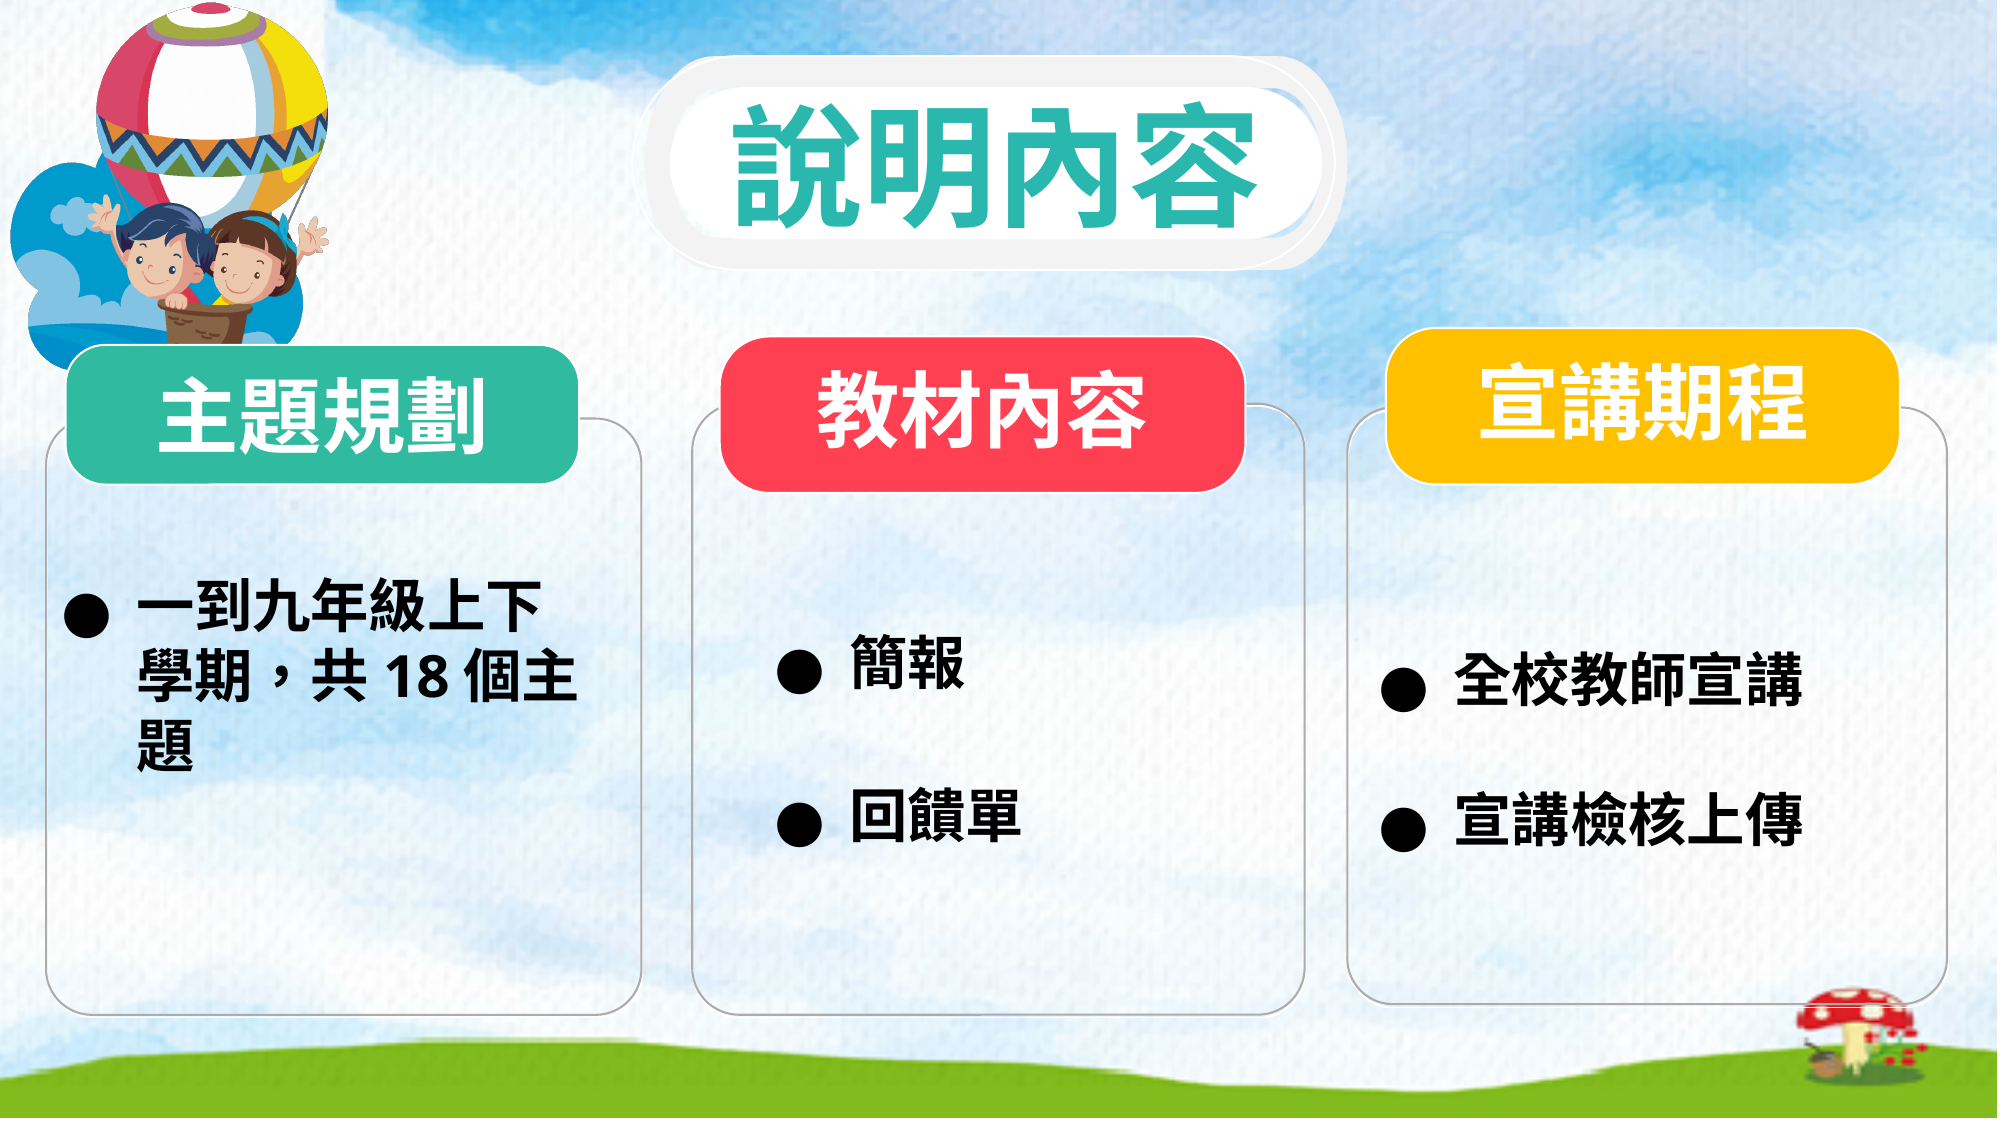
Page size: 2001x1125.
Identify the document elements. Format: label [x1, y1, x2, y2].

picture [0, 0, 1997, 1119]
text_box [631, 55, 1348, 271]
